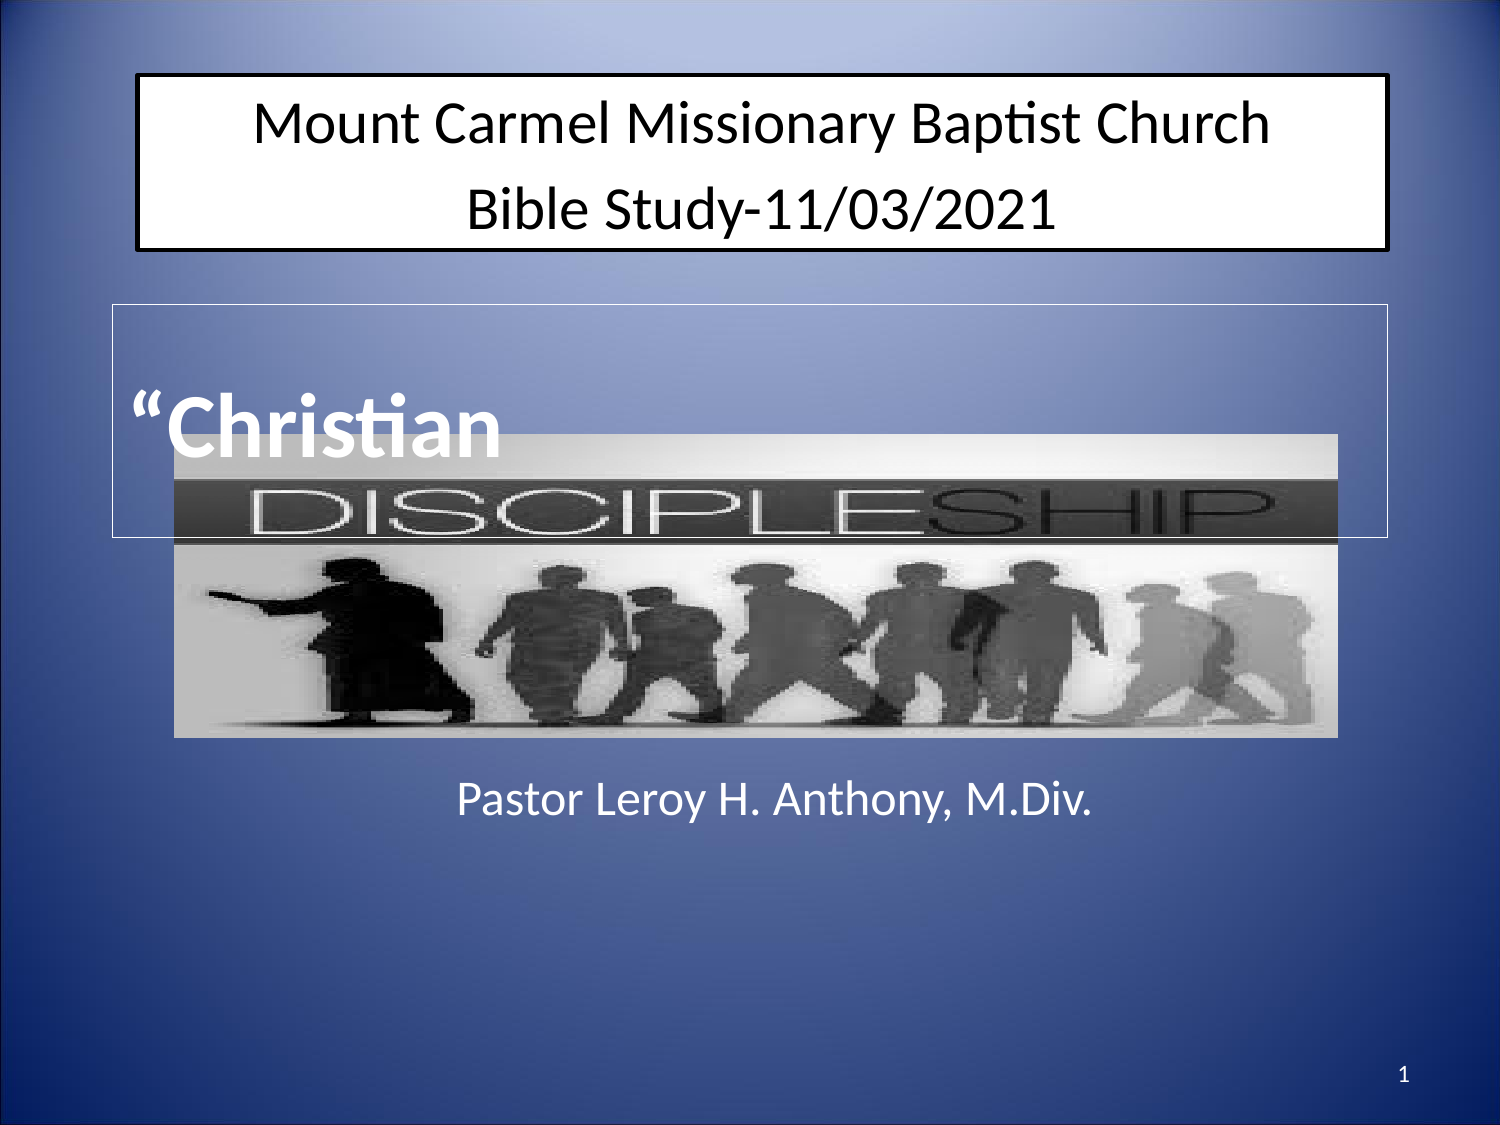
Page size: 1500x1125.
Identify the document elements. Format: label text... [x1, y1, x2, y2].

picture [0, 0, 1500, 1125]
slide_number 1 [1074, 1042, 1425, 1103]
title “Christian [112, 304, 1388, 538]
text_box Mount Carmel Missionary Baptist Church Bible Study-11/03/2021 [135, 73, 1390, 252]
subtitle Pastor Leroy H. Anthony, M.Div. [249, 747, 1300, 788]
